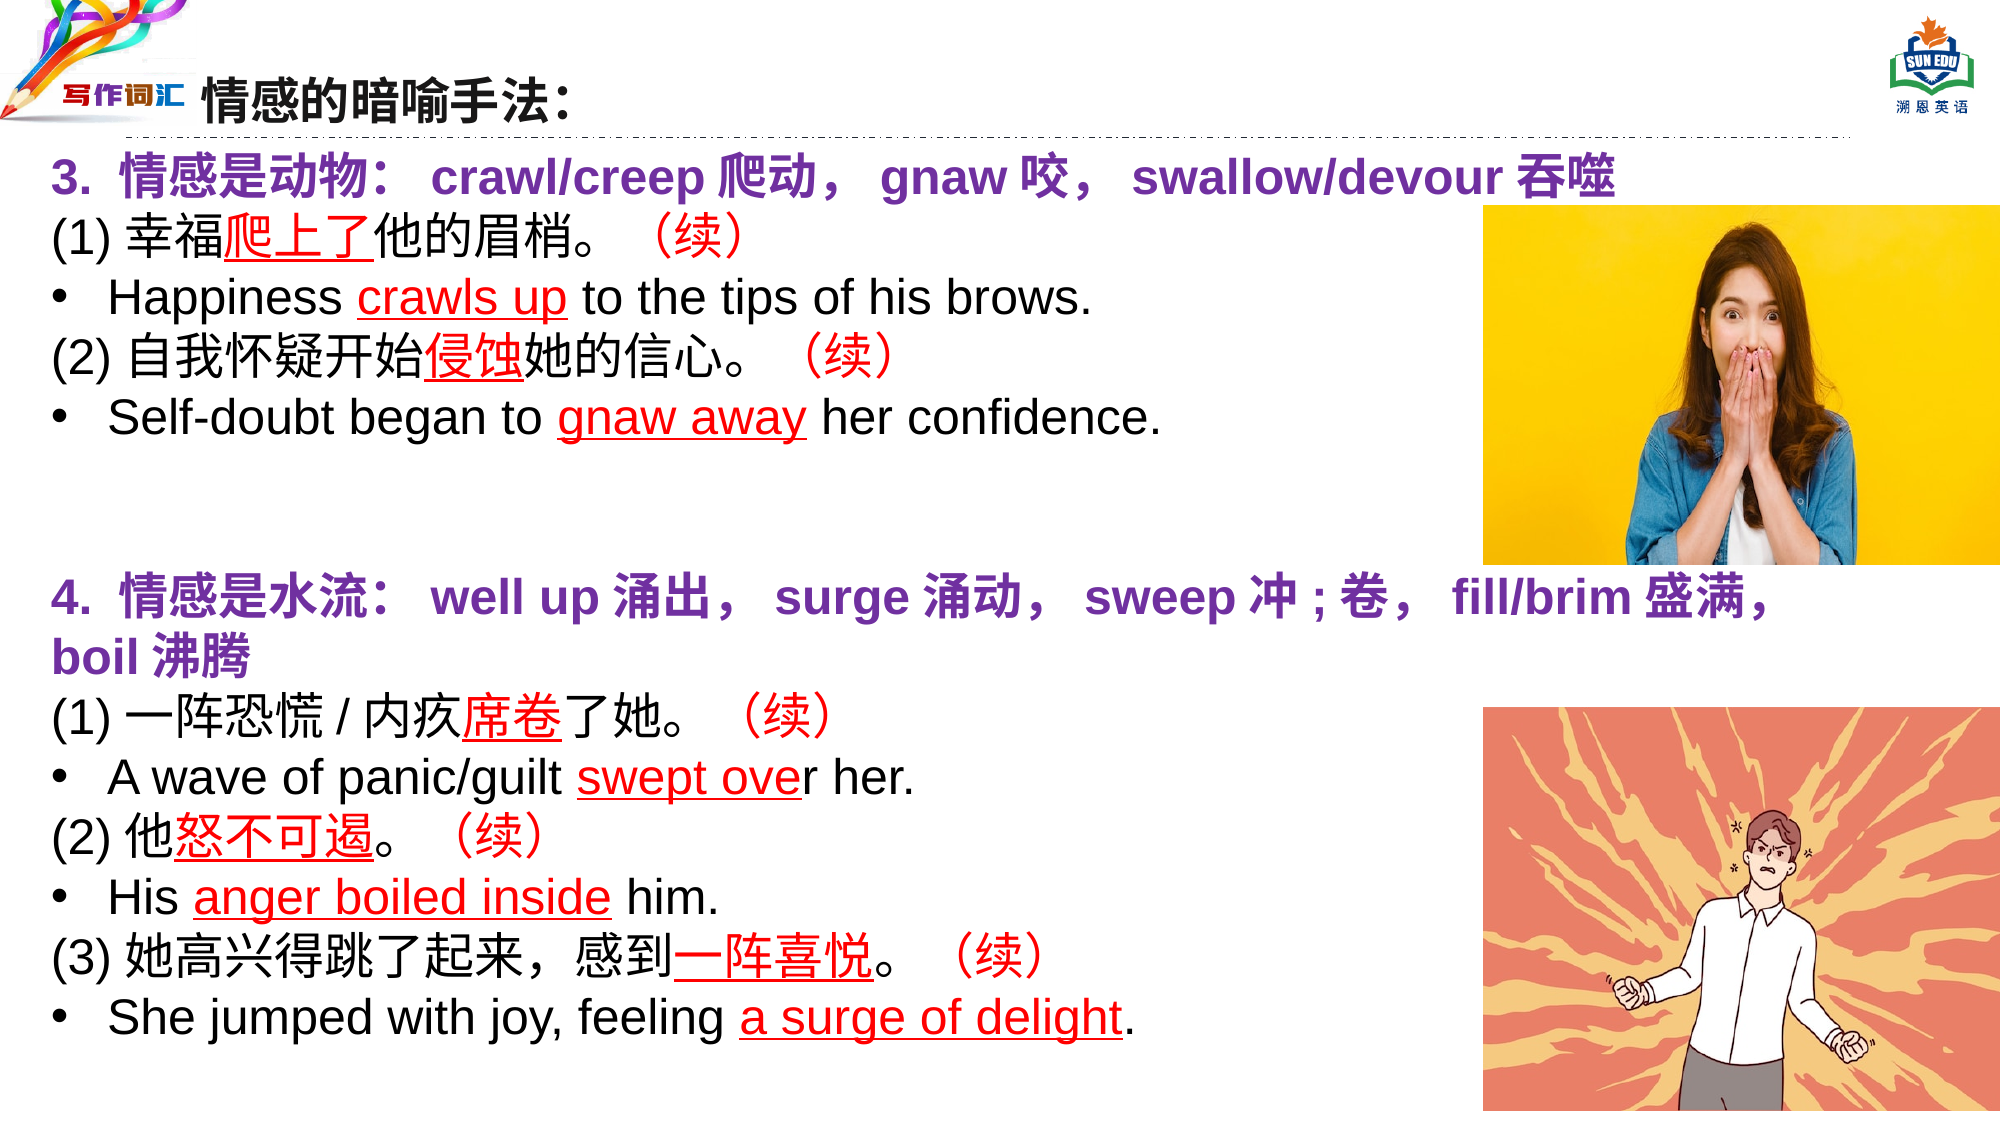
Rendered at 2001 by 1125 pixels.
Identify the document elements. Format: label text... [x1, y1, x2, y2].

picture [0, 0, 197, 127]
text_box 情感的暗喻手法： [185, 61, 1197, 136]
picture [1482, 205, 2000, 565]
text_box 3. 情感是动物：crawl/creep爬动，gnaw咬，swallow/devour吞噬 (1)幸福爬上了他的眉梢。（续） Happiness crawls up to the tips of his brows. (2)自我怀疑开始侵蚀她的信心。（续） Self-doubt began to gnaw away her confidence. 4. 情感是水流：well up涌出，surge涌动，sweep冲;卷，fill/brim盛满， boil沸腾 (1)一阵恐慌/内疚席卷了她。（续） A wave of panic/guilt swept over her. (2)他怒不可遏。（续） His anger boiled inside him. (3)她高兴得跳了起来，感到一阵喜悦。（续） She jumped with joy, feeling a surge of delight. [36, 137, 1917, 1125]
picture [1482, 706, 2000, 1112]
picture [1882, 13, 1983, 119]
